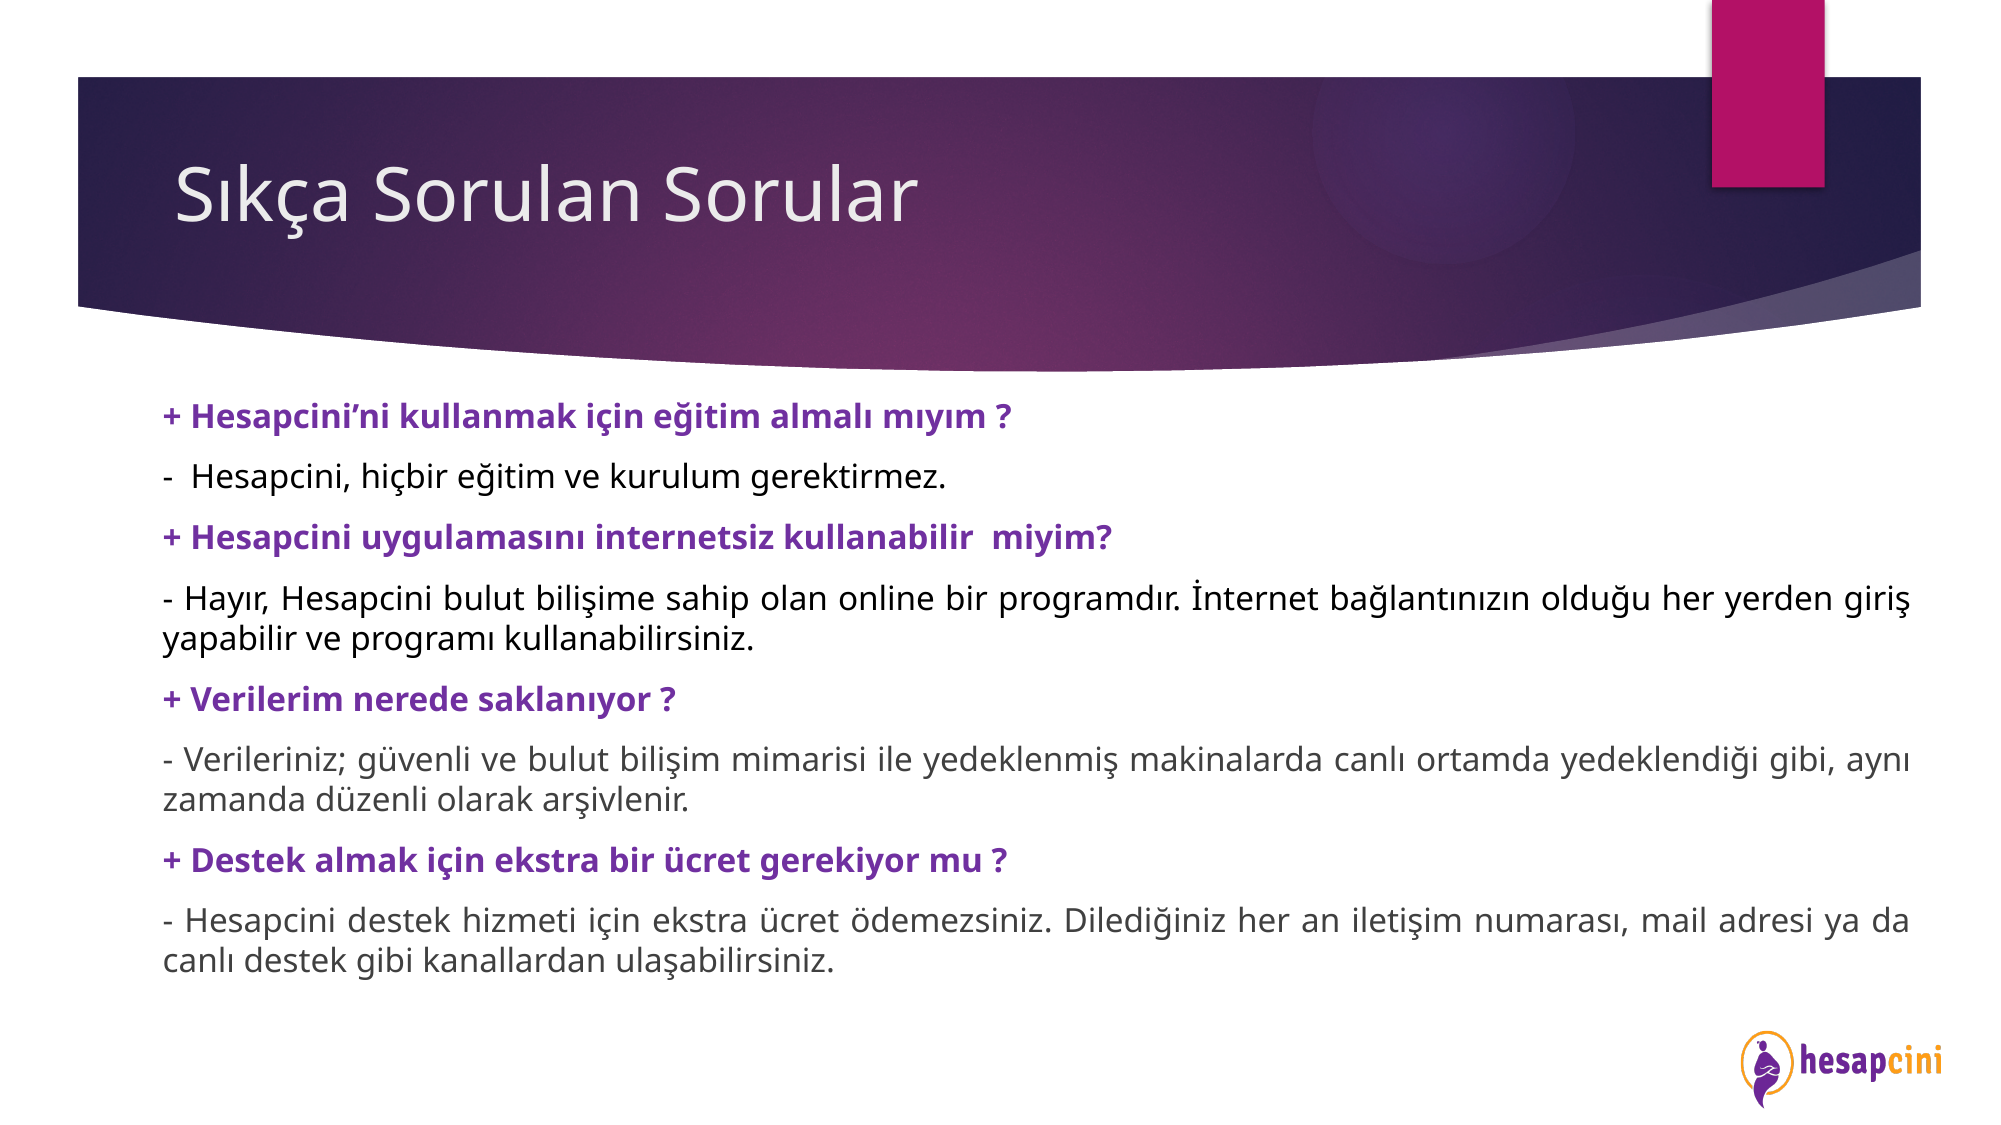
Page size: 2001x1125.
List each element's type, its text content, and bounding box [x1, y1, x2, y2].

title Sıkça Sorulan Sorular [159, 118, 1872, 266]
list + Hesapcini’ni kullanmak için eğitim almalı mıyım ? - Hesapcini, hiçbir eğitim ve kurulum gerektirmez. + Hesapcini uygulamasını internetsiz kullanabilir miyim? - Hayır, Hesapcini bulut bilişime sahip olan online bir programdır. İnternet bağlantınızın olduğu her yerden giriş yapabilir ve programı kullanabilirsiniz. + Verilerim nerede saklanıyor ? - Verileriniz; güvenli ve bulut bilişim mimarisi ile yedeklenmiş makinalarda canlı ortamda yedeklendiği gibi, aynı zamanda düzenli olarak arşivlenir. + Destek almak için ekstra bir ücret gerekiyor mu ? - Hesapcini destek hizmeti için ekstra ücret ödemezsiniz. Dilediğiniz her an iletişim numarası, mail adresi ya da canlı destek gibi kanallardan ulaşabilirsiniz. [147, 387, 1929, 1070]
picture [1737, 1029, 1944, 1110]
